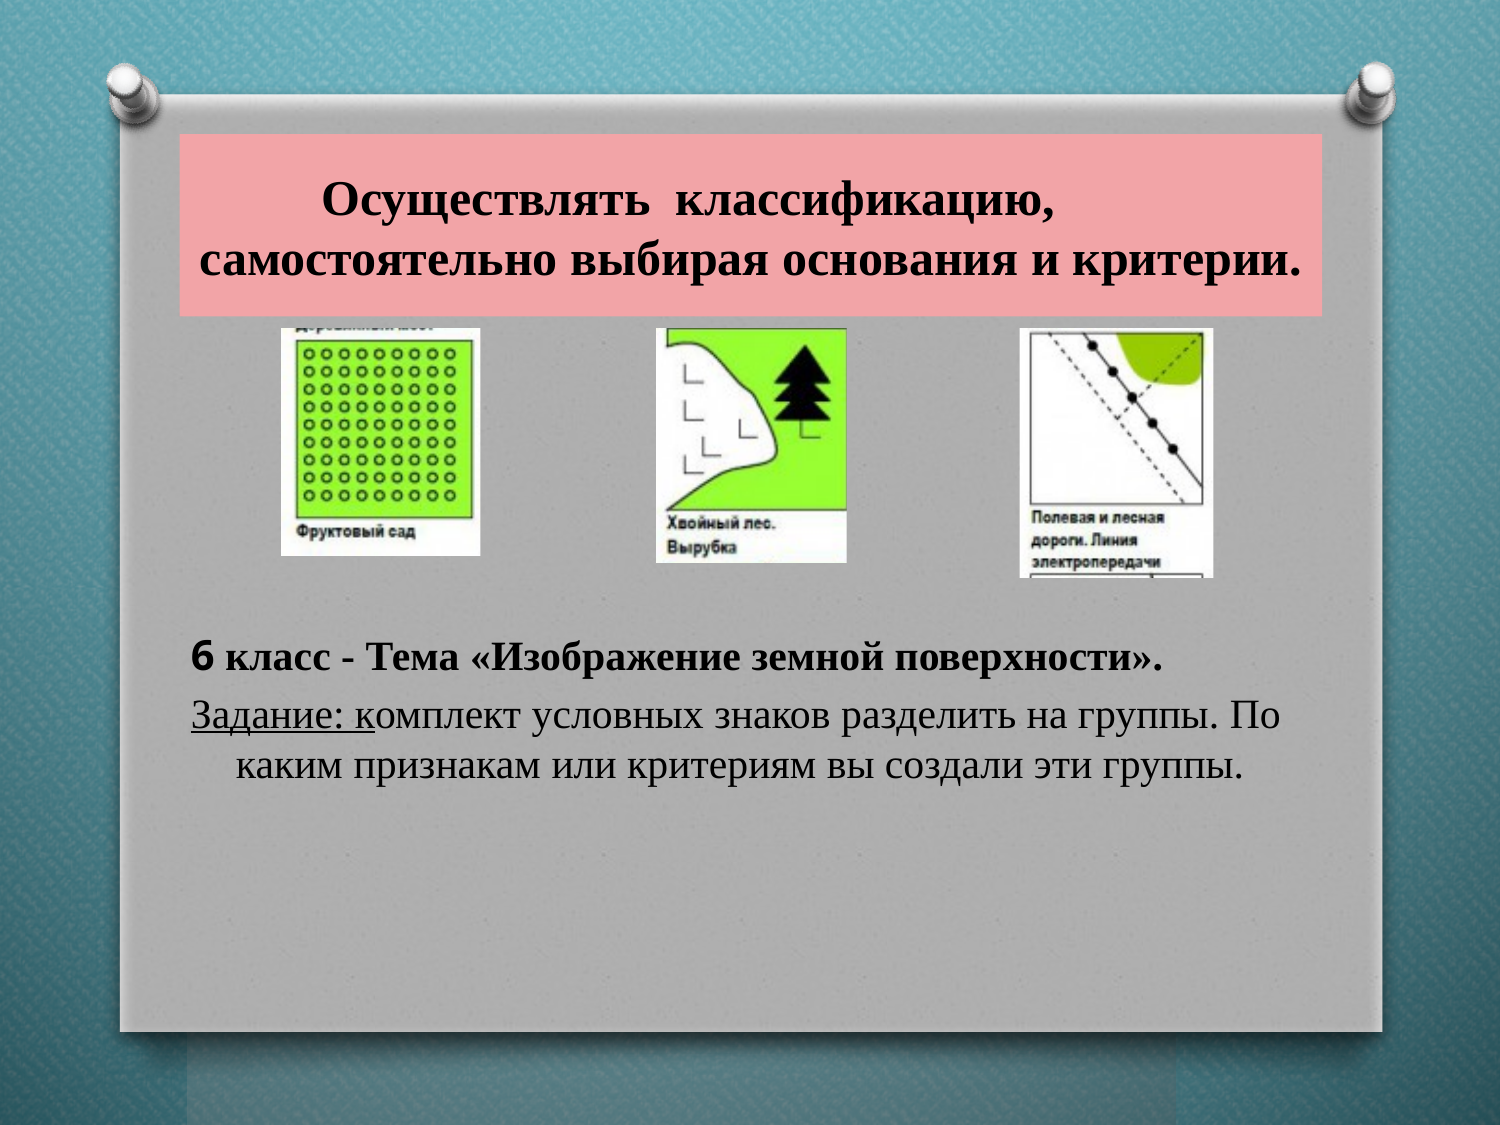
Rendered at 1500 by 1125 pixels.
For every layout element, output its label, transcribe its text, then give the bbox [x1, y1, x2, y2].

picture [1019, 327, 1214, 578]
picture [655, 327, 847, 563]
picture [1317, 35, 1439, 156]
list 6 класс - Тема «Изображение земной поверхности». Задание: комплект условных знаков разделить на группы. По каким признакам или критериям вы создали эти группы. [175, 621, 1301, 939]
title Осуществлять классификацию, самостоятельно выбирая основания и критерии. [179, 134, 1323, 317]
picture [280, 327, 481, 556]
picture [75, 29, 198, 153]
